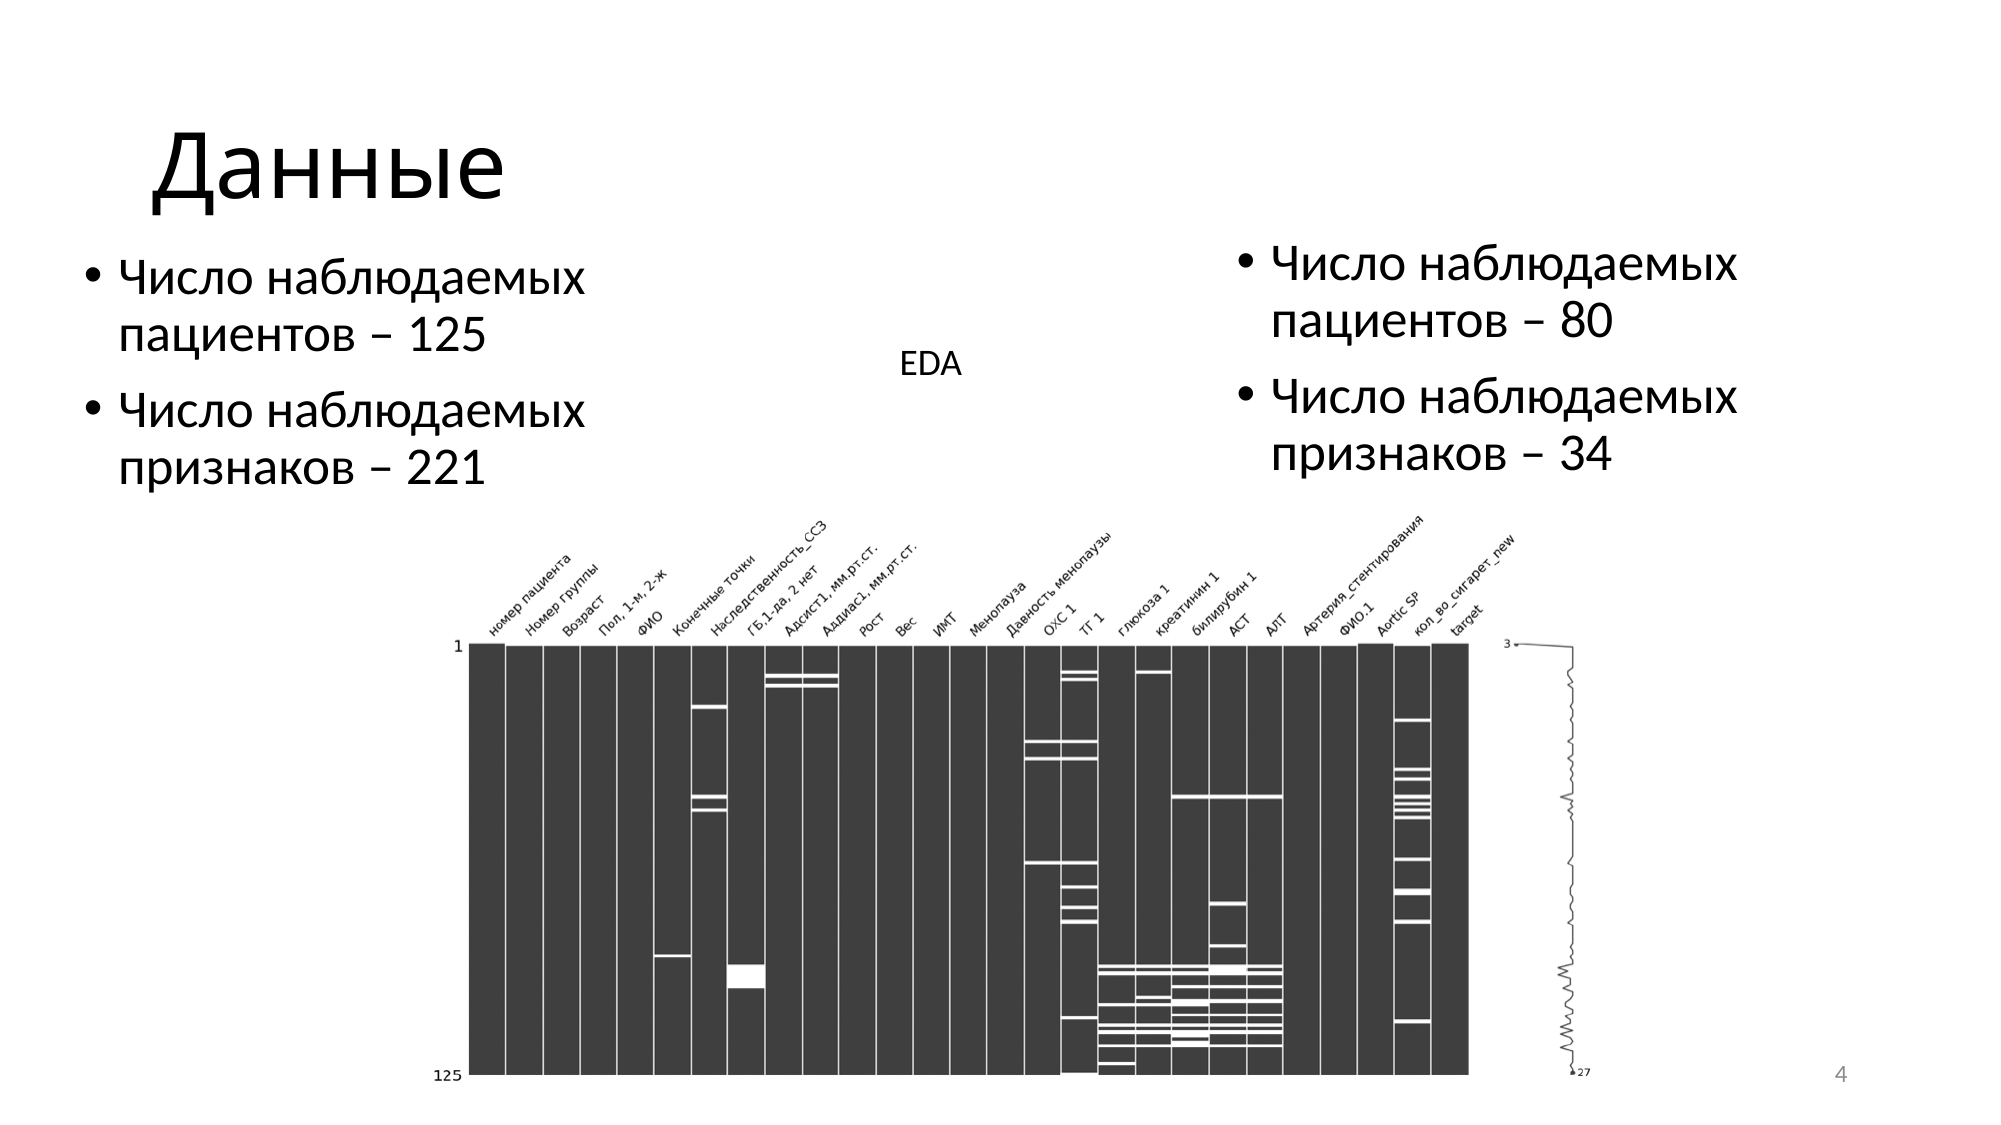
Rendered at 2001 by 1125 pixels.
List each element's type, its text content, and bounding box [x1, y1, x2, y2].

title Данные [137, 59, 1863, 278]
slide_number 4 [1610, 1042, 1863, 1103]
text_box Число наблюдаемых пациентов – 80 Число наблюдаемых признаков – 34 [1221, 227, 1882, 491]
list Число наблюдаемых пациентов – 125 Число наблюдаемых признаков – 221 [68, 241, 779, 504]
text_box EDA [884, 330, 1000, 390]
picture [389, 503, 1610, 1105]
